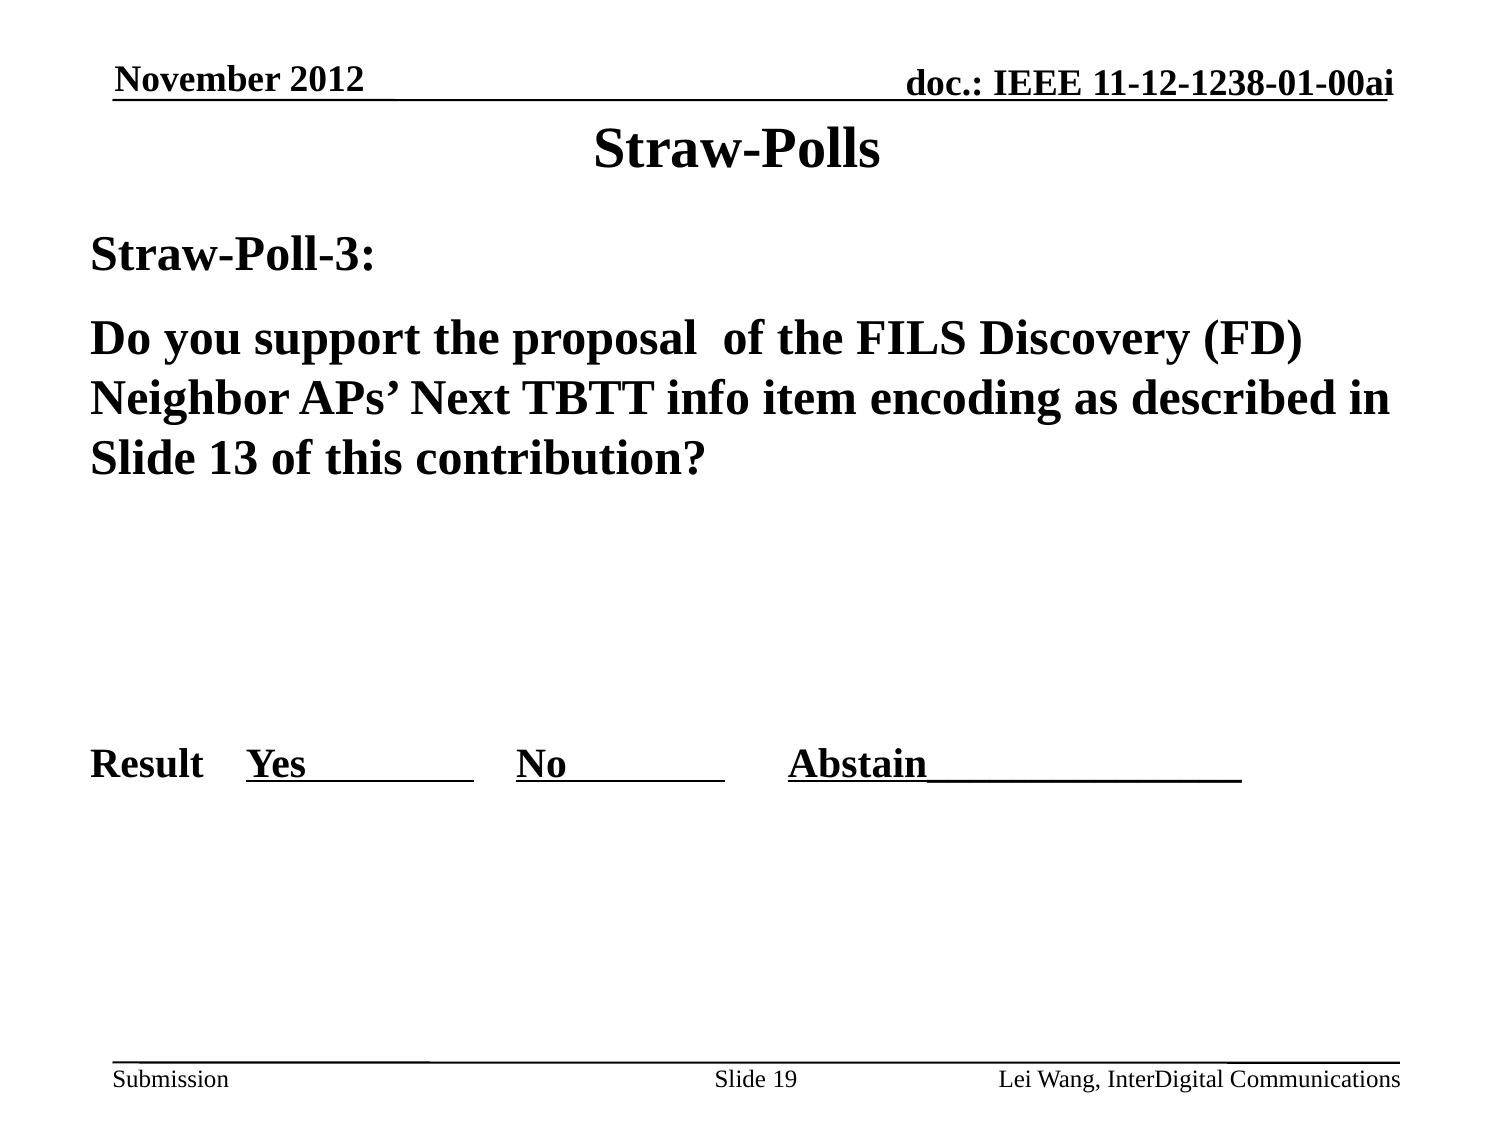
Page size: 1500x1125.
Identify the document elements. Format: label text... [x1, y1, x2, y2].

footer Lei Wang, InterDigital Communications [878, 1061, 1402, 1093]
slide_number Slide 19 [712, 1061, 800, 1123]
title Straw-Polls [99, 99, 1375, 188]
list Straw-Poll-3: Do you support the proposal of the FILS Discovery (FD) Neighbor APs’ Next TBTT info item encoding as described in Slide 13 of this contribution? Result Yes No Abstain_______________ [74, 212, 1444, 1057]
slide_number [114, 54, 423, 100]
